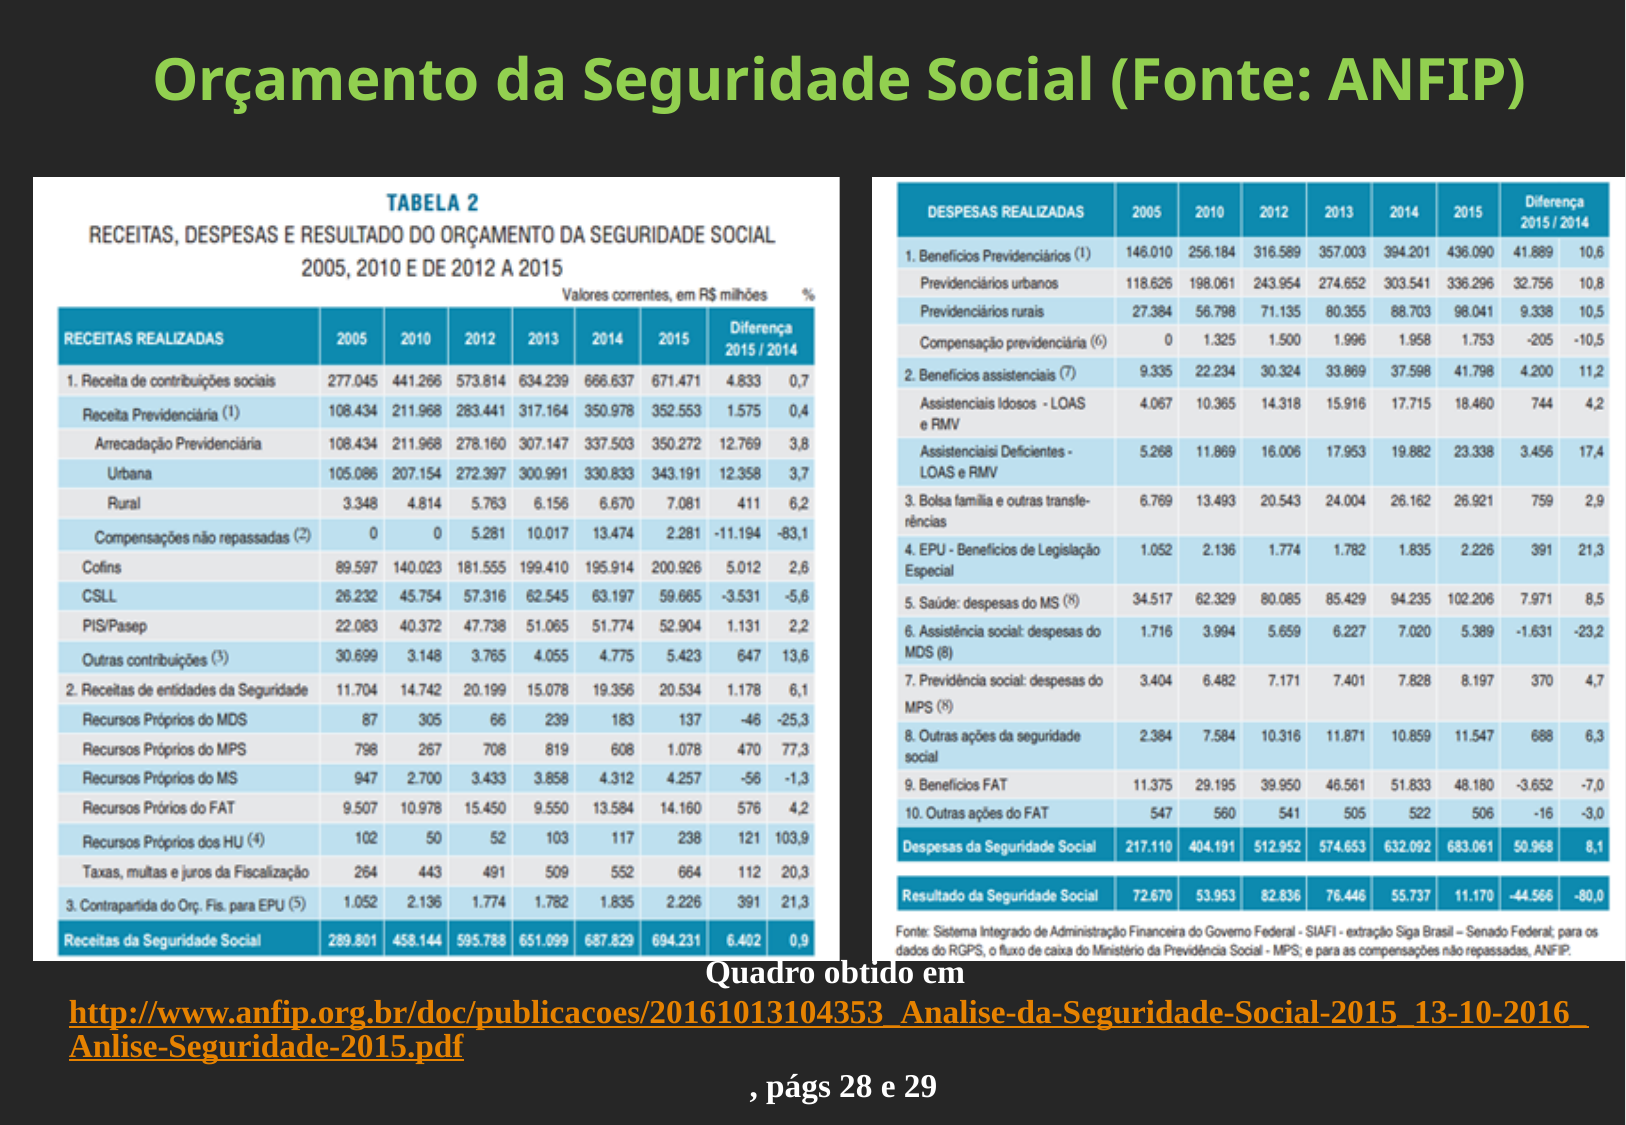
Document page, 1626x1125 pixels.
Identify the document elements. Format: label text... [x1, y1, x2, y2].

picture [871, 176, 1625, 962]
picture [32, 176, 840, 962]
text_box Orçamento da Seguridade Social (Fonte: ANFIP) Quadro obtido em http://www.anfip.org.br/doc/publicacoes/20161013104353_Analise-da-Seguridade-Social-2015_13-10-2016_Anlise-Seguridade-2015.pdf , págs 28 e 29 [54, 35, 1625, 1078]
